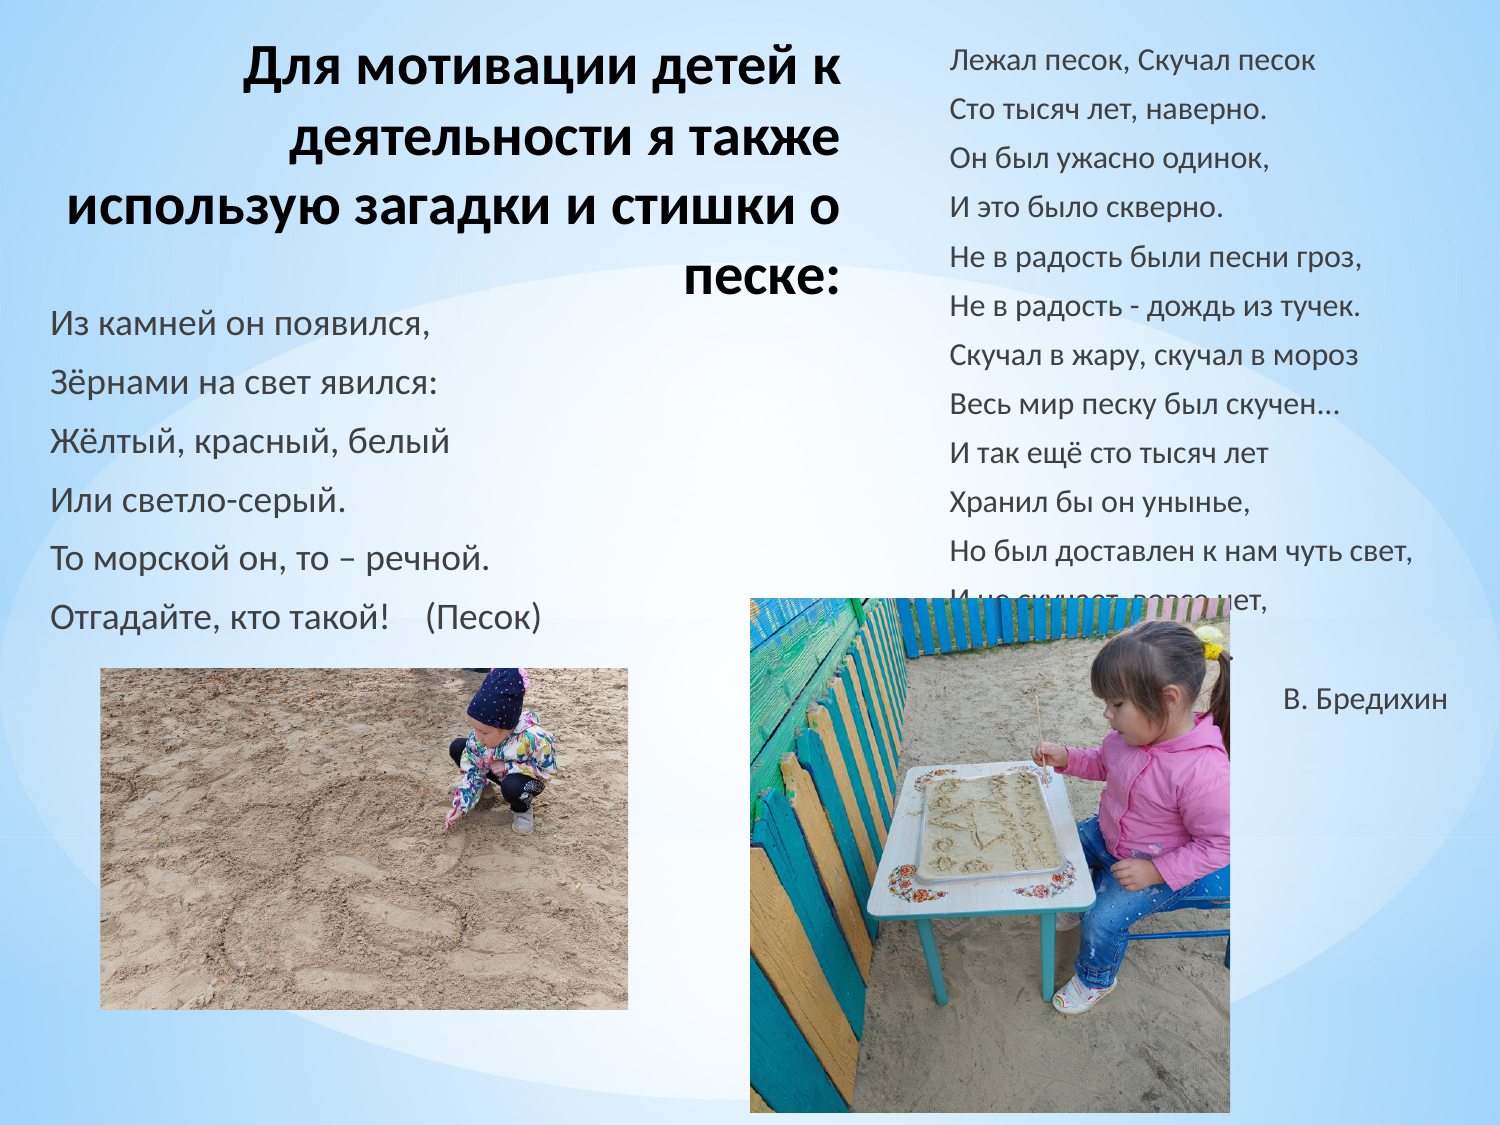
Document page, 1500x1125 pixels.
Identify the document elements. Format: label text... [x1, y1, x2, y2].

title Для мотивации детей к деятельности я также использую загадки и стишки о песке: [29, 19, 857, 303]
picture [100, 668, 629, 1010]
picture [749, 598, 1231, 1113]
list Лежал песок, Скучал песок Сто тысяч лет, наверно. Он был ужасно одинок, И это было скверно. Не в радость были песни гроз, Не в радость - дождь из тучек. Скучал в жару, скучал в мороз Весь мир песку был скучен... И так ещё сто тысяч лет Хранил бы он унынье, Но был доставлен к нам чуть свет, И не скучает, вовсе нет, В песочнице отныне. В. Бредихин [927, 30, 1471, 728]
list Из камней он появился, Зёрнами на свет явился: Жёлтый, красный, белый Или светло-серый. То морской он, то – речной. Отгадайте, кто такой! (Песок) [27, 290, 607, 693]
